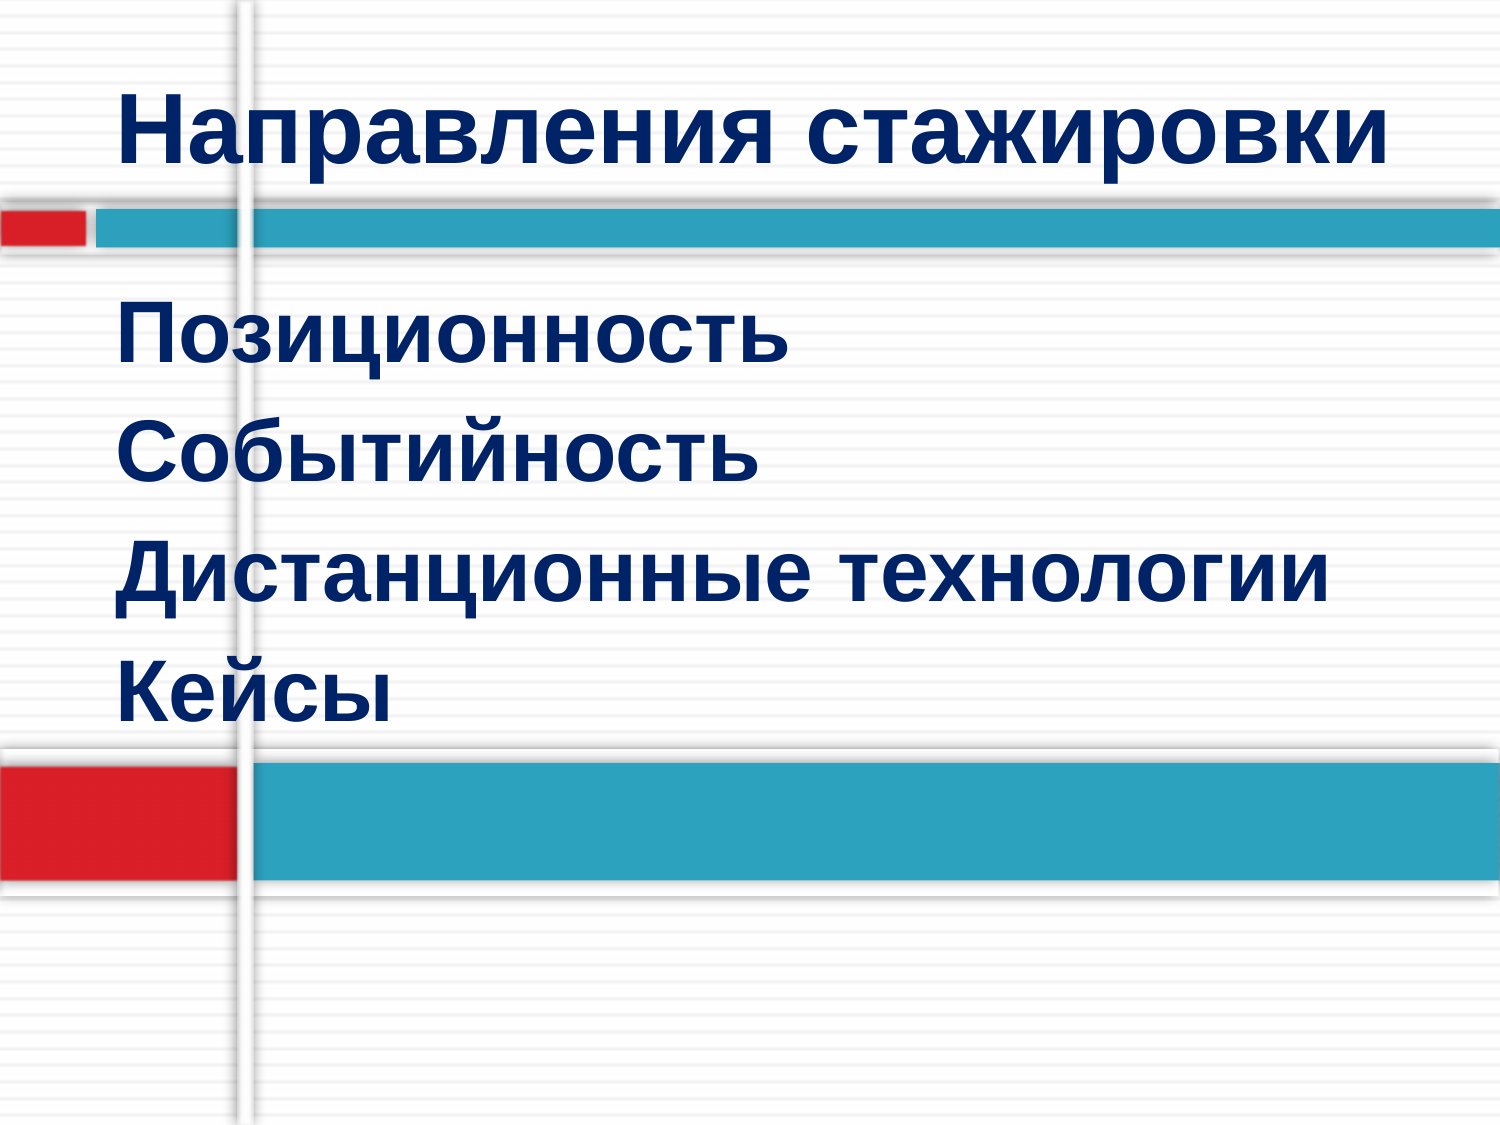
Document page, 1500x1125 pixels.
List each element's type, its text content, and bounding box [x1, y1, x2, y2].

title Направления стажировки [100, 42, 1438, 206]
list Позиционность Событийность Дистанционные технологии Кейсы [100, 266, 1438, 1010]
